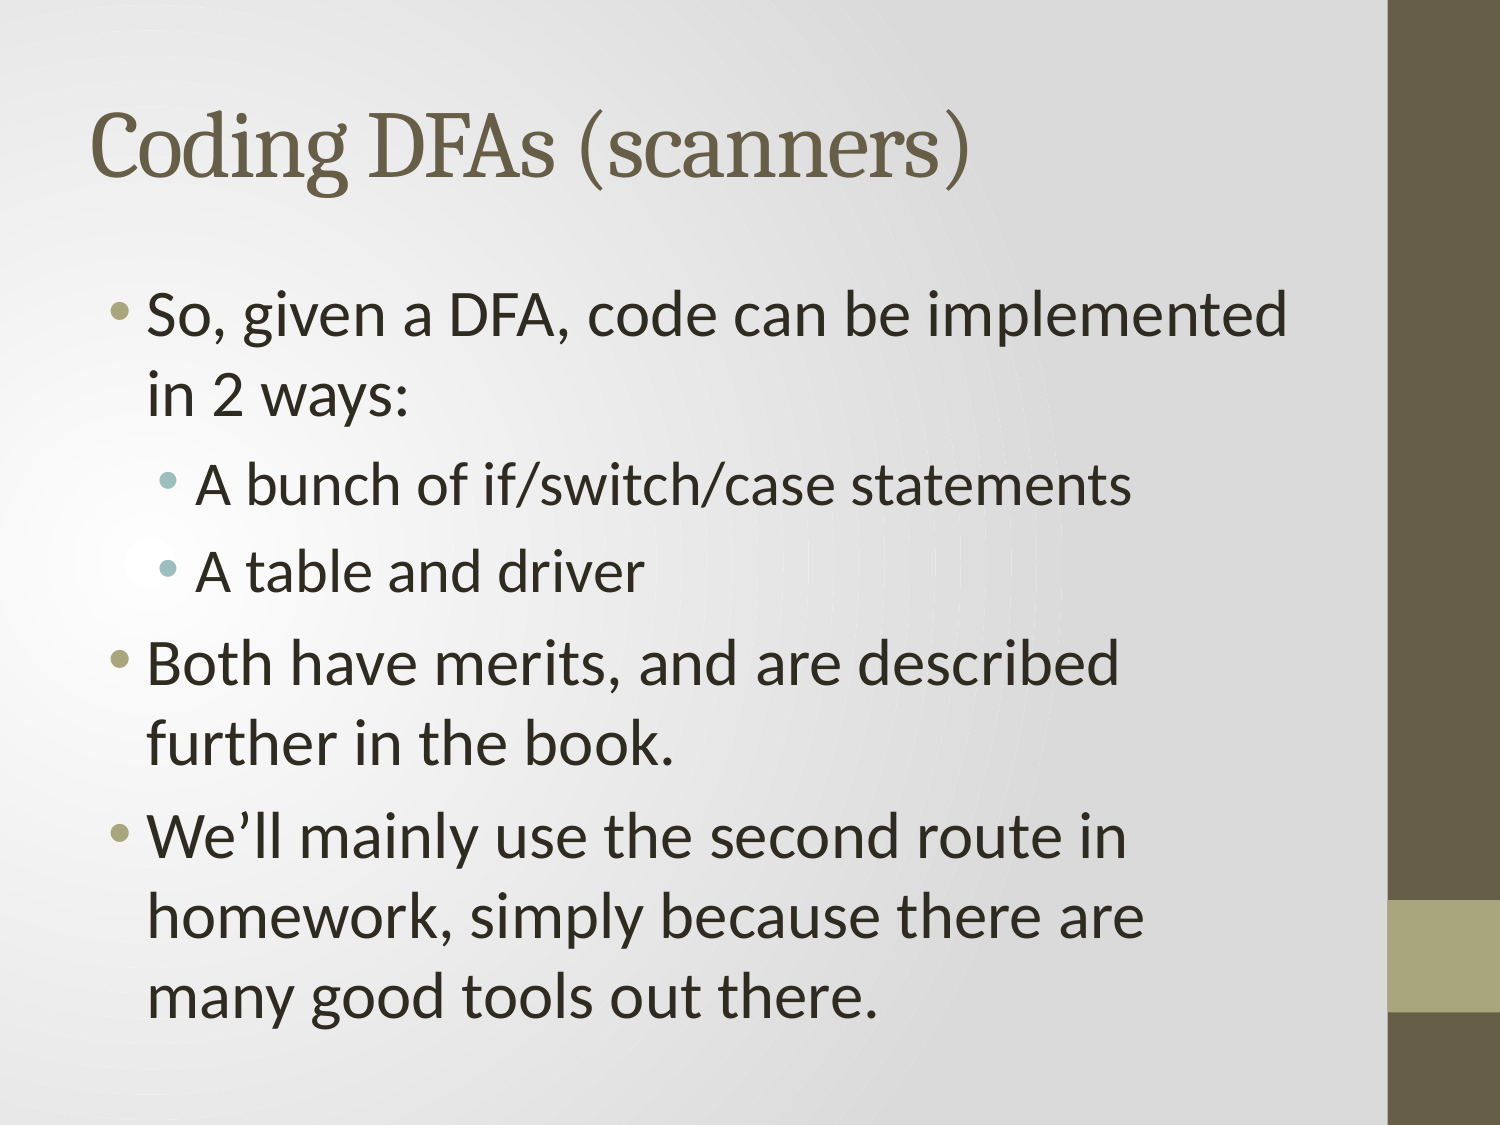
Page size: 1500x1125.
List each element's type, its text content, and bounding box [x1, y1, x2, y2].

title Coding DFAs (scanners) [75, 45, 1325, 233]
list So, given a DFA, code can be implemented in 2 ways: A bunch of if/switch/case statements A table and driver Both have merits, and are described further in the book. We’ll mainly use the second route in homework, simply because there are many good tools out there. [75, 262, 1325, 1050]
